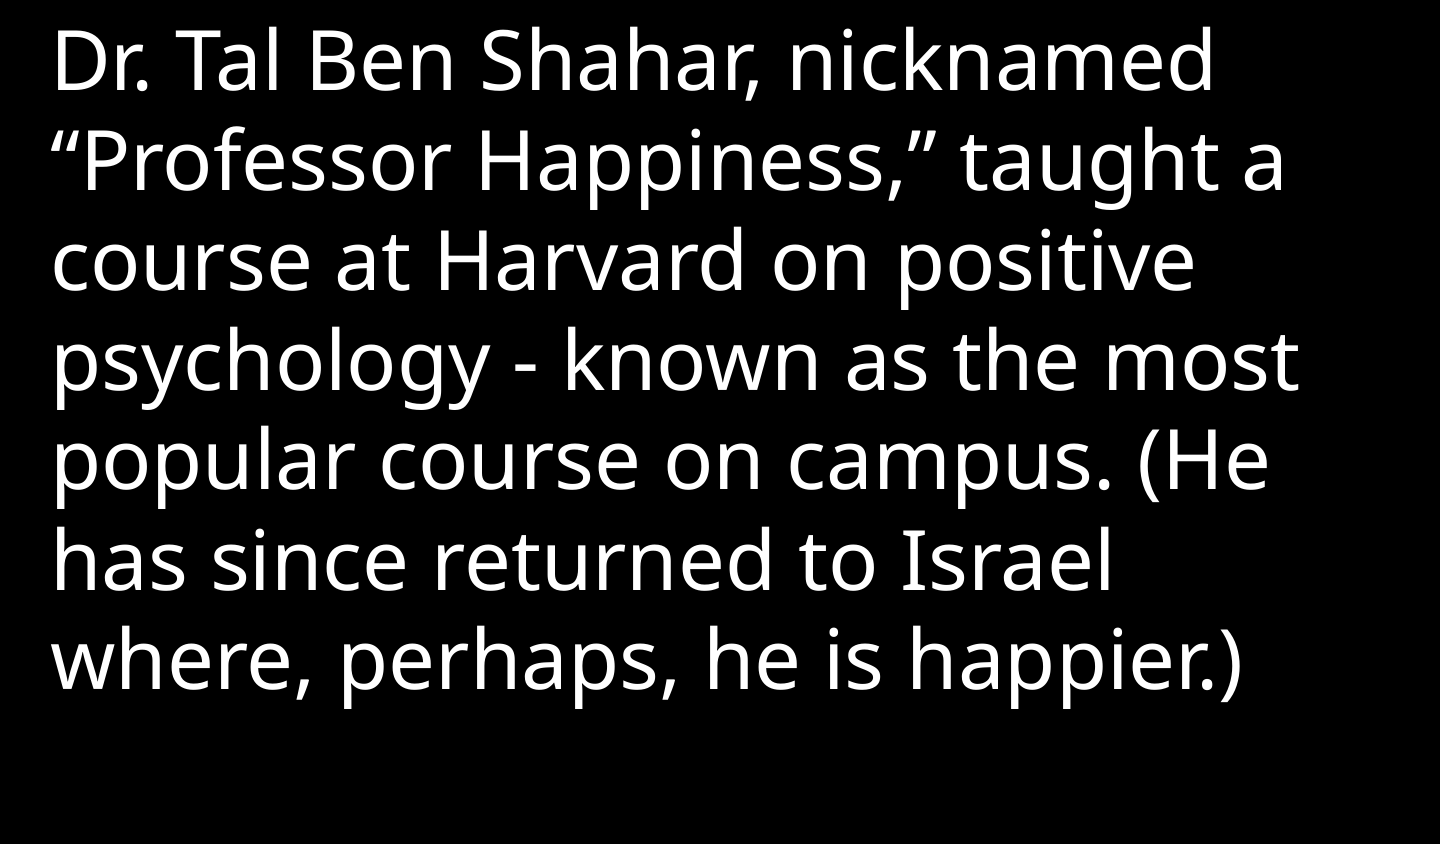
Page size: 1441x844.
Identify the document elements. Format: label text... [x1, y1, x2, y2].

subtitle Dr. Tal Ben Shahar, nicknamed “Professor Happiness,” taught a course at Harvard on positive psychology - known as the most popular course on campus. (He has since returned to Israel where, perhaps, he is happier.) [36, 0, 1393, 844]
